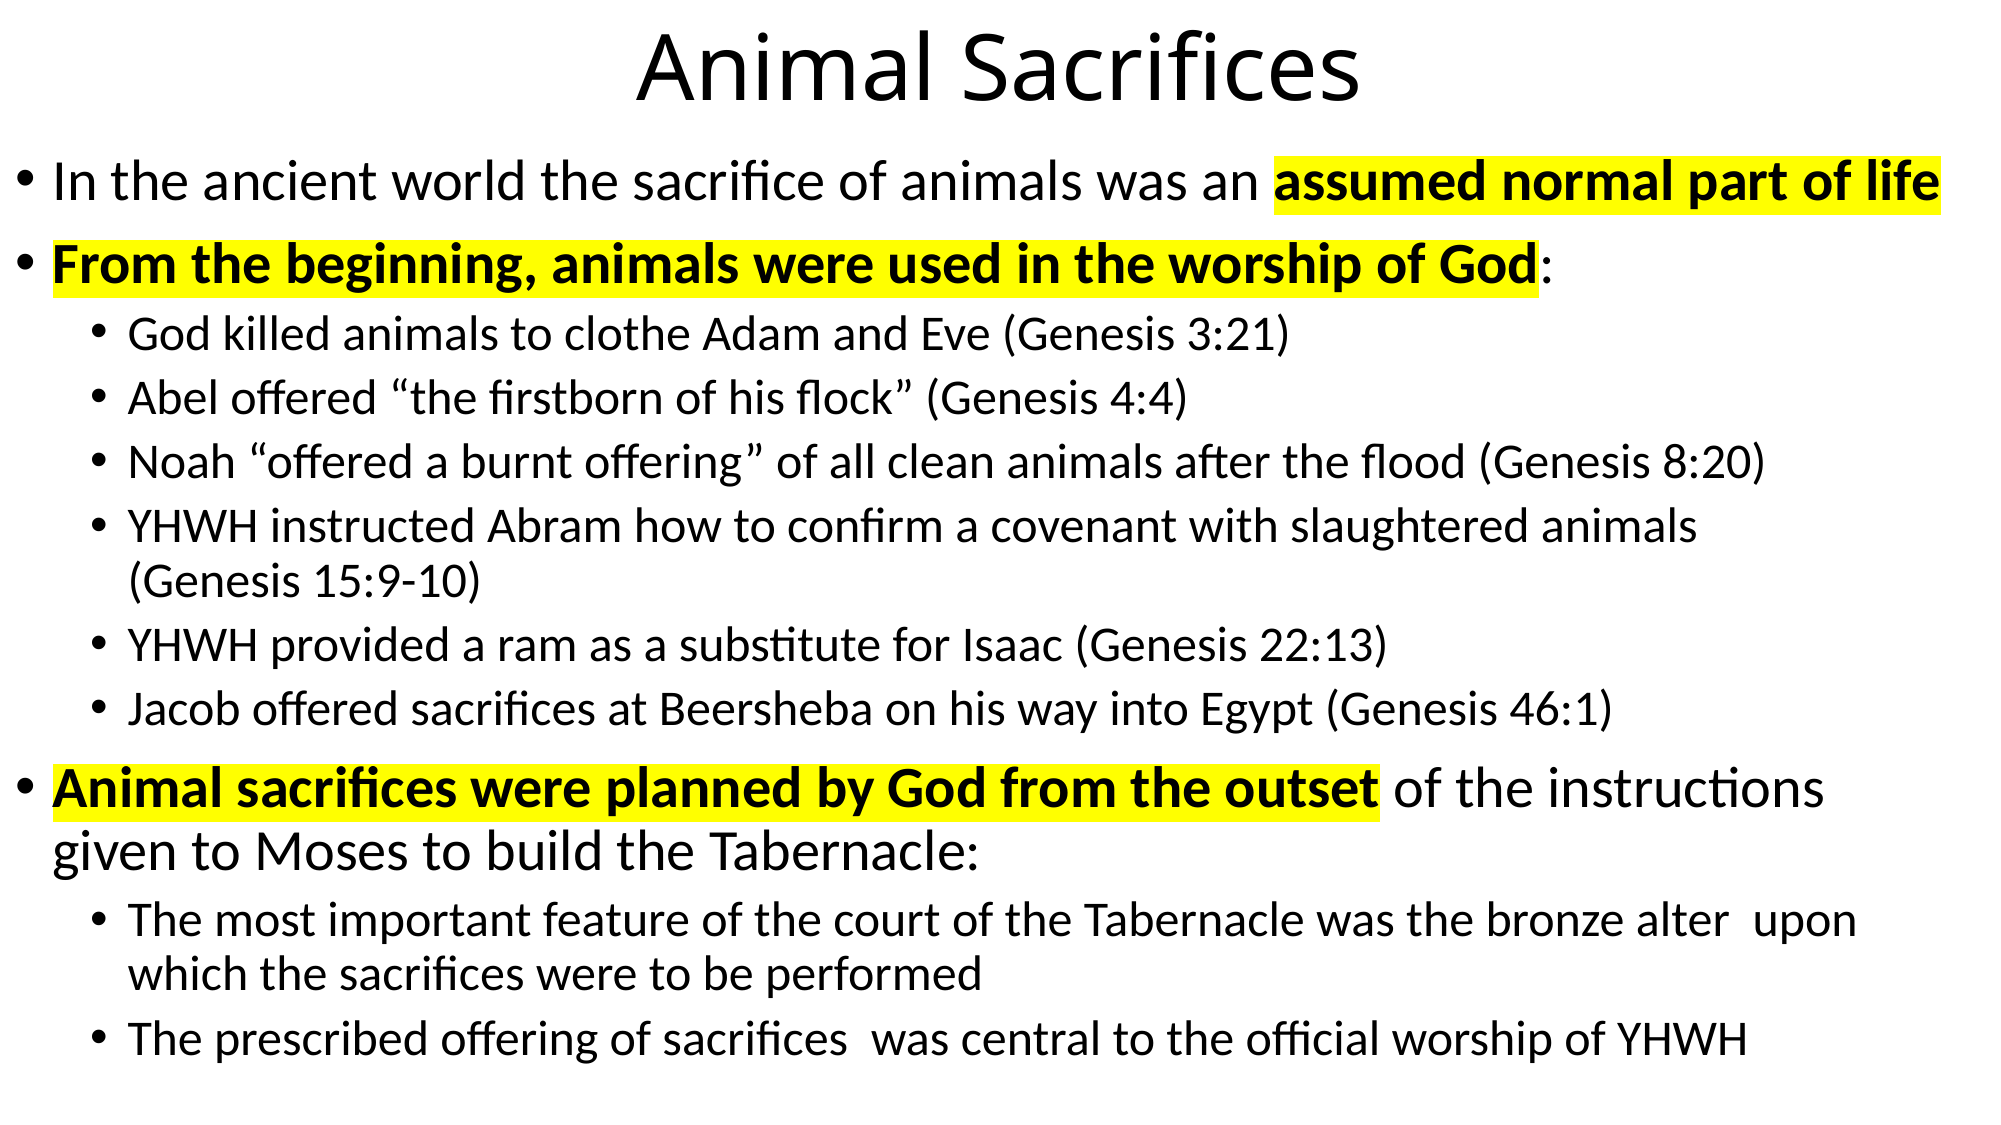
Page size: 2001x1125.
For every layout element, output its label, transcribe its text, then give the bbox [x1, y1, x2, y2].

list In the ancient world the sacrifice of animals was an assumed normal part of life From the beginning, animals were used in the worship of God: God killed animals to clothe Adam and Eve (Genesis 3:21) Abel offered “the firstborn of his flock” (Genesis 4:4) Noah “offered a burnt offering” of all clean animals after the flood (Genesis 8:20) YHWH instructed Abram how to confirm a covenant with slaughtered animals (Genesis 15:9-10) YHWH provided a ram as a substitute for Isaac (Genesis 22:13) Jacob offered sacrifices at Beersheba on his way into Egypt (Genesis 46:1) Animal sacrifices were planned by God from the outset of the instructions given to Moses to build the Tabernacle: The most important feature of the court of the Tabernacle was the bronze alter upon which the sacrifices were to be performed The prescribed offering of sacrifices was central to the official worship of YHWH [0, 142, 1979, 1125]
title Animal Sacrifices [137, 0, 1863, 142]
